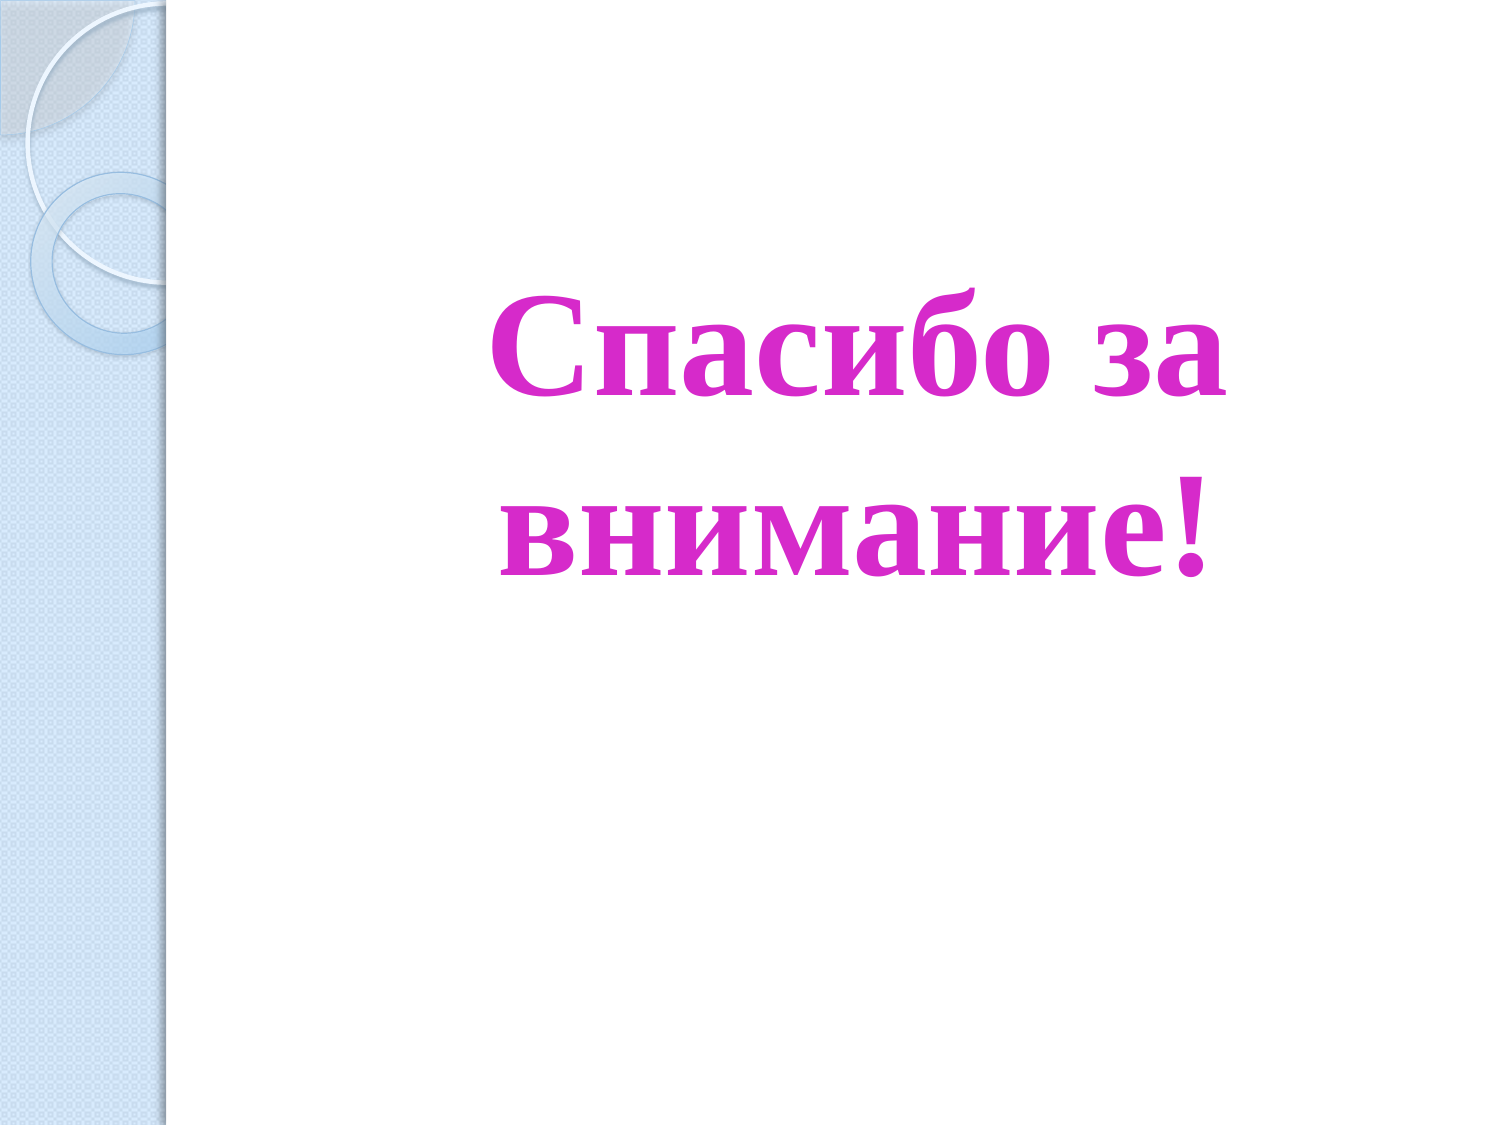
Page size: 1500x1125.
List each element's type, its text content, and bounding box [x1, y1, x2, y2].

list Спасибо за внимание! [235, 237, 1466, 1025]
